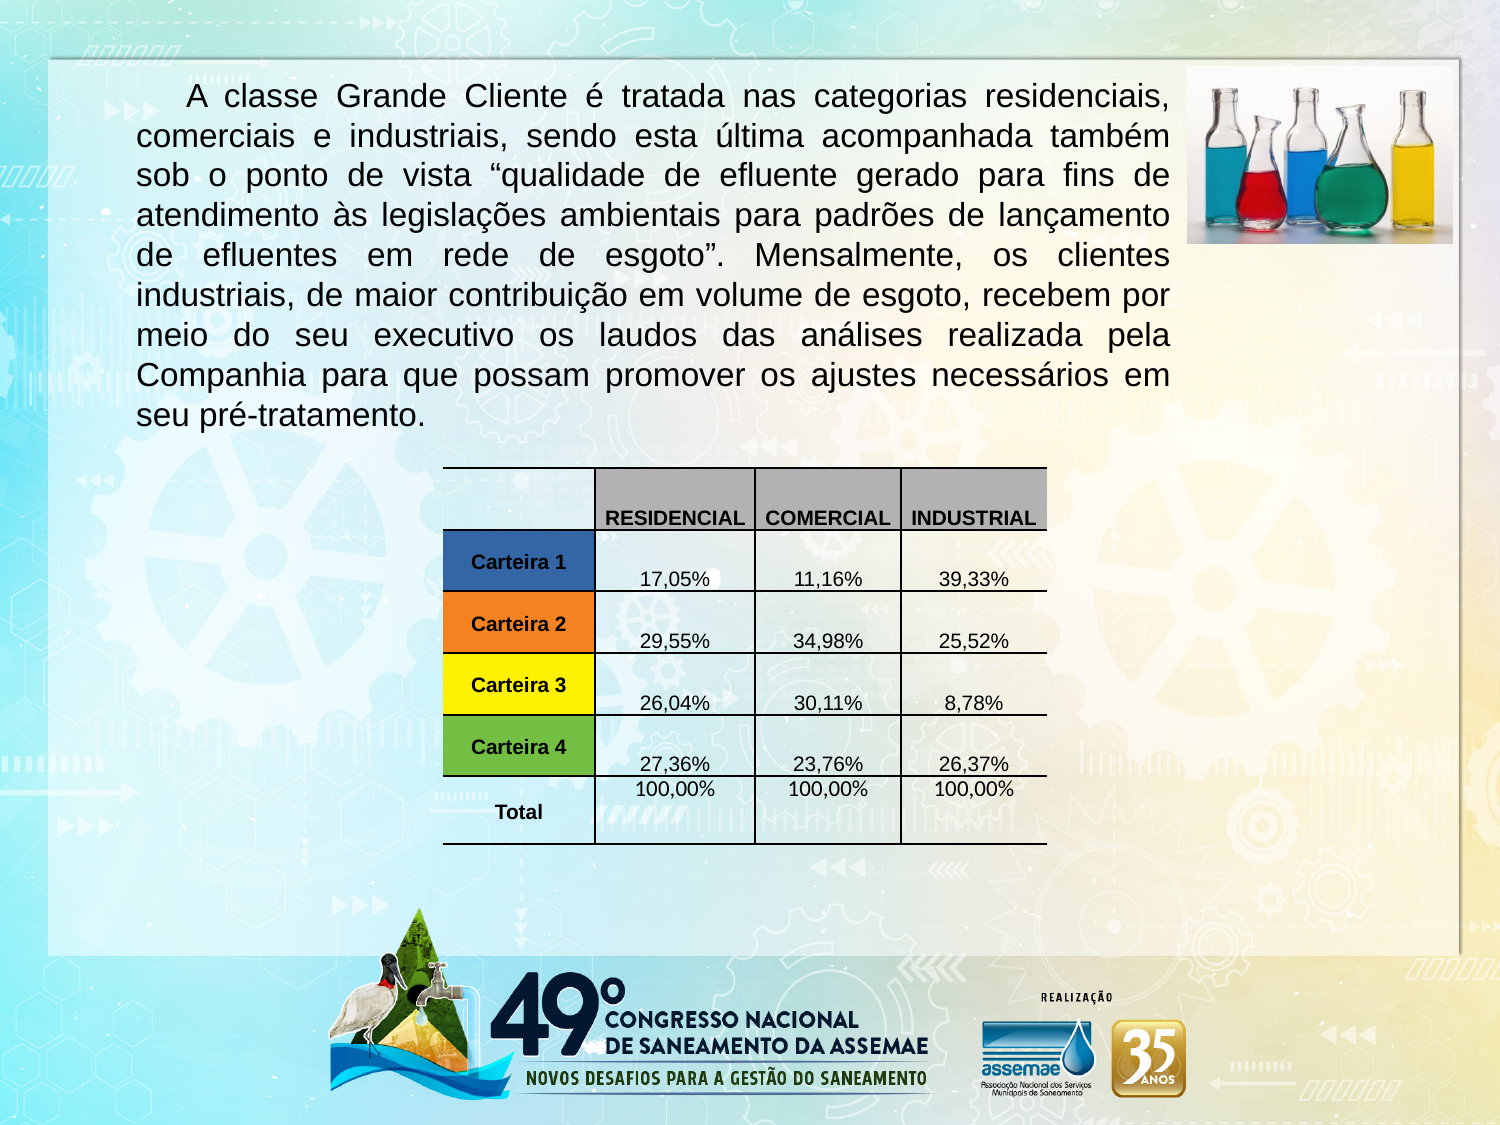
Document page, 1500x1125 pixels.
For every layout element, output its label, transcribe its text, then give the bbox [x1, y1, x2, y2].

table_cell 25,52% [902, 592, 1047, 652]
table_cell 34,98% [756, 592, 900, 652]
table_cell Total [443, 777, 594, 843]
table_header RESIDENCIAL [596, 469, 754, 529]
table_cell 26,04% [596, 654, 754, 714]
table_header [443, 469, 594, 529]
table_cell Carteira 3 [443, 654, 594, 714]
table_cell Carteira 4 [443, 716, 594, 775]
table_cell 27,36% [596, 716, 754, 775]
table_cell 23,76% [756, 716, 900, 775]
table_header INDUSTRIAL [902, 469, 1047, 529]
table_cell 100,00% [902, 777, 1047, 843]
table_cell 29,55% [596, 592, 754, 652]
table_cell Carteira 2 [443, 592, 594, 652]
table_cell 100,00% [596, 777, 754, 843]
table_header COMERCIAL [756, 469, 900, 529]
table_cell 39,33% [902, 531, 1047, 590]
table_cell 30,11% [756, 654, 900, 714]
table_cell 17,05% [596, 531, 754, 590]
table_cell 11,16% [756, 531, 900, 590]
table_cell 8,78% [902, 654, 1047, 714]
list A classe Grande Cliente é tratada nas categorias residenciais, comerciais e industriais, sendo esta última acompanhada também sob o ponto de vista “qualidade de efluente gerado para fins de atendimento às legislações ambientais para padrões de lançamento de efluentes em rede de esgoto”. Mensalmente, os clientes industriais, de maior contribuição em volume de esgoto, recebem por meio do seu executivo os laudos das análises realizada pela Companhia para que possam promover os ajustes necessários em seu pré-tratamento. [64, 66, 1188, 809]
table_cell 100,00% [756, 777, 900, 843]
table_cell 26,37% [902, 716, 1047, 775]
table_cell Carteira 1 [443, 531, 594, 590]
picture [0, 0, 1500, 1125]
